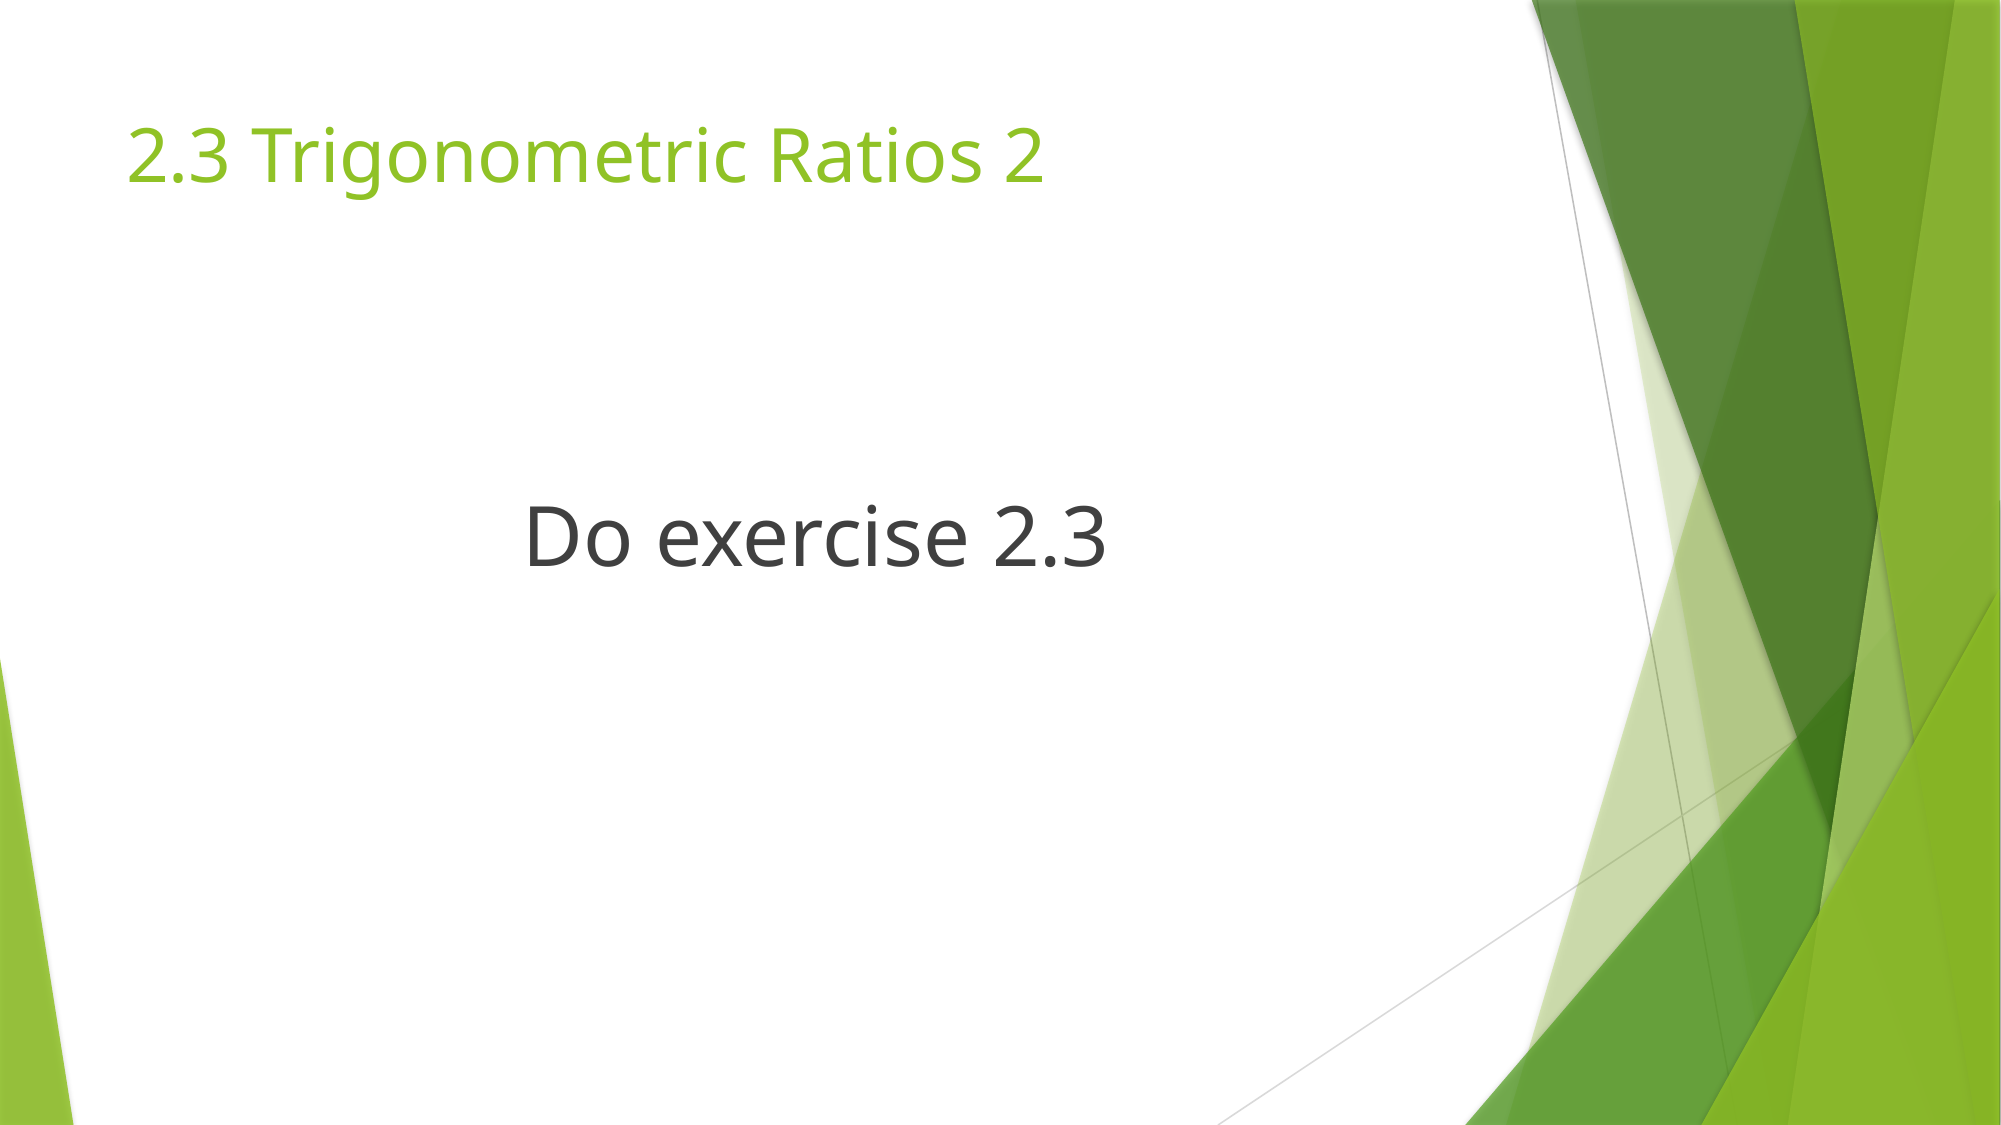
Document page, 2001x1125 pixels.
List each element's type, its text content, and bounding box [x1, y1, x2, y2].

list Do exercise 2.3 [111, 354, 1522, 992]
title 2.3 Trigonometric Ratios 2 [111, 99, 1522, 317]
